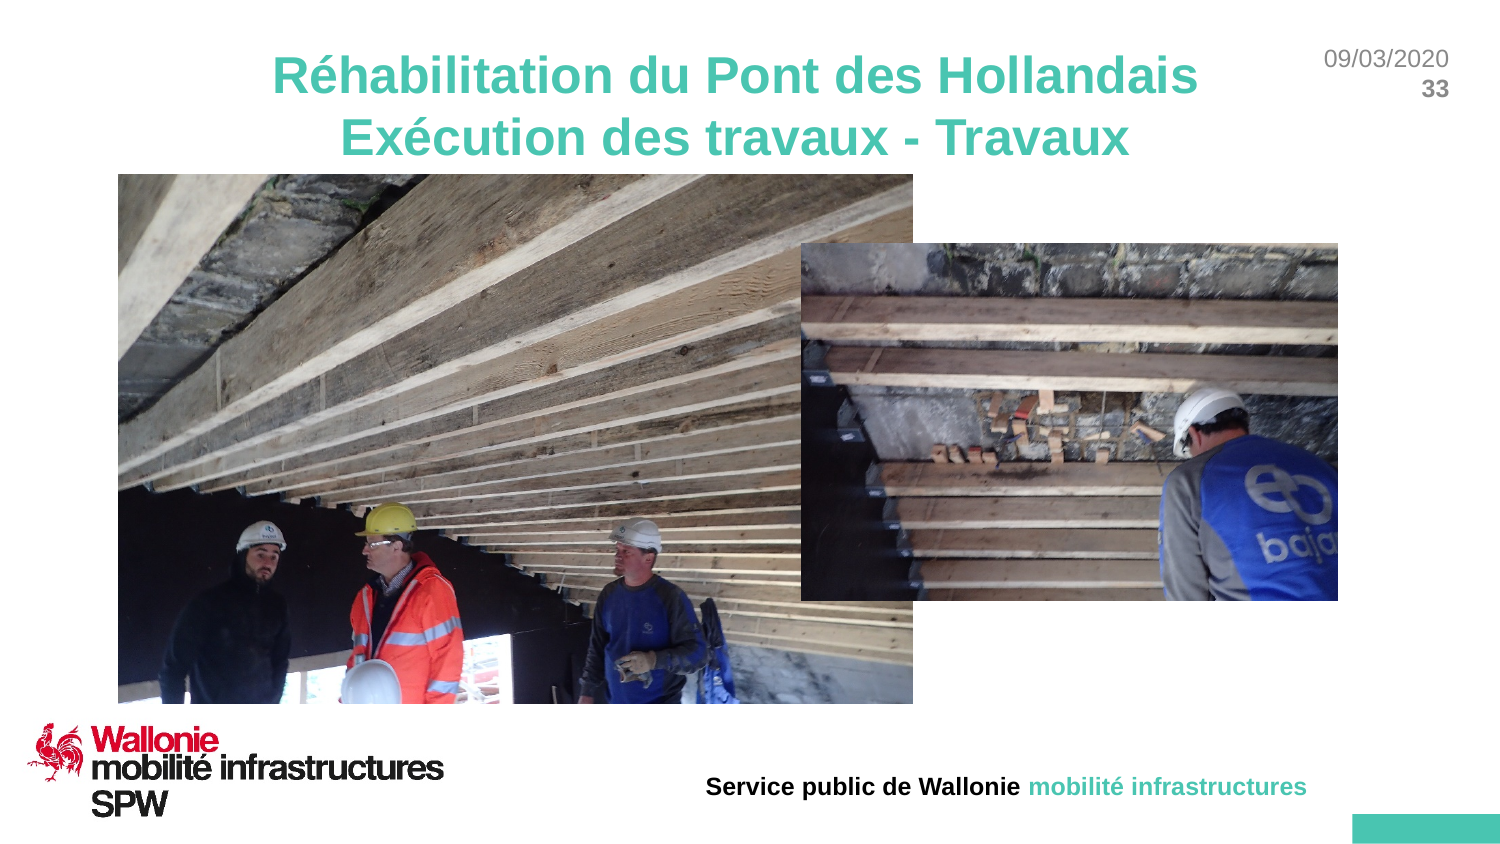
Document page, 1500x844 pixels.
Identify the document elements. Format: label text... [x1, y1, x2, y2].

picture [801, 243, 1338, 601]
picture [0, 696, 471, 844]
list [118, 174, 913, 705]
title Réhabilitation du Pont des Hollandais Exécution des travaux - Travaux [90, 33, 1382, 175]
